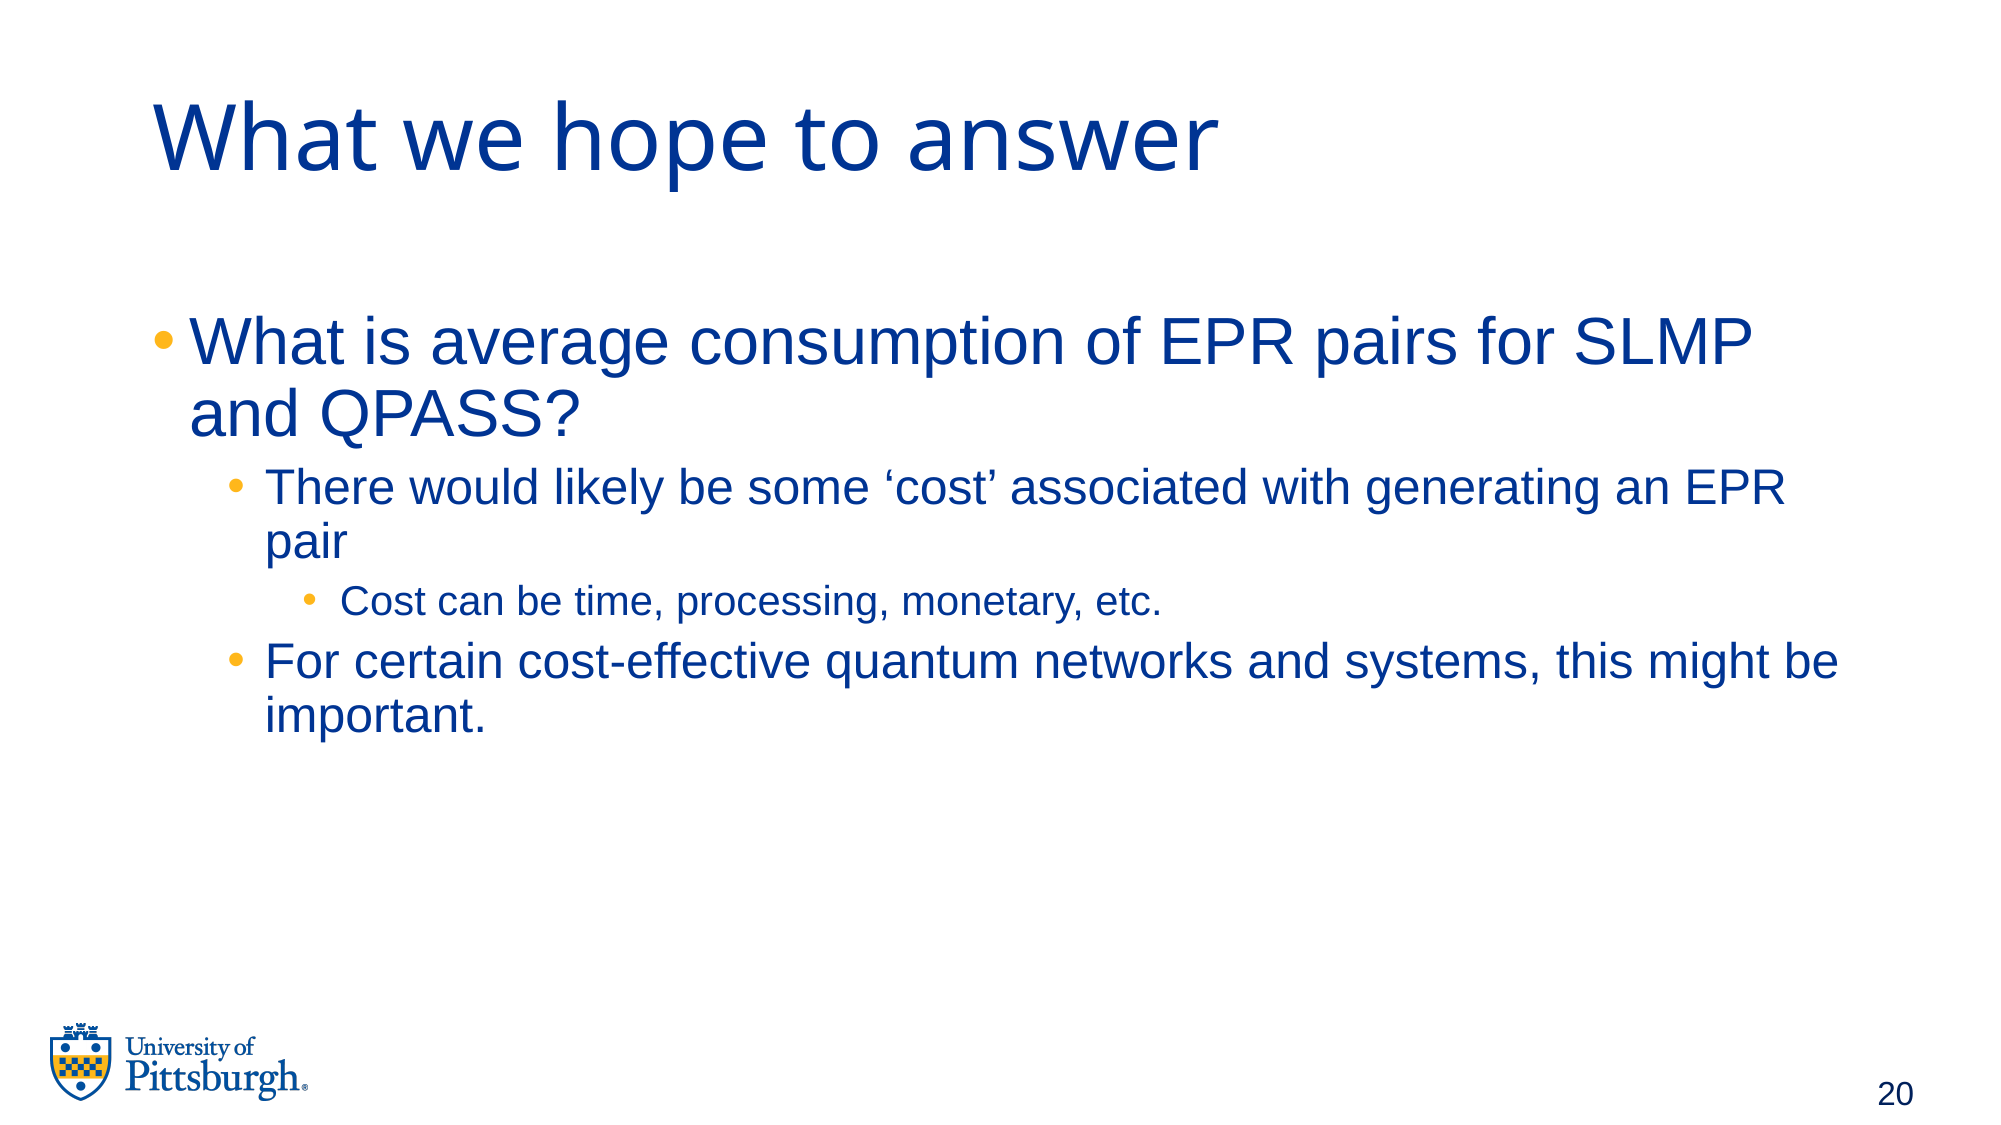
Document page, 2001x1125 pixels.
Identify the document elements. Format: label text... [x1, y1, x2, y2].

title What we hope to answer [137, 83, 1892, 278]
list What is average consumption of EPR pairs for SLMP and QPASS? There would likely be some ‘cost’ associated with generating an EPR pair Cost can be time, processing, monetary, etc. For certain cost-effective quantum networks and systems, this might be important. [137, 299, 1863, 1014]
picture [50, 1023, 308, 1101]
slide_number 20 [1862, 1065, 2000, 1125]
